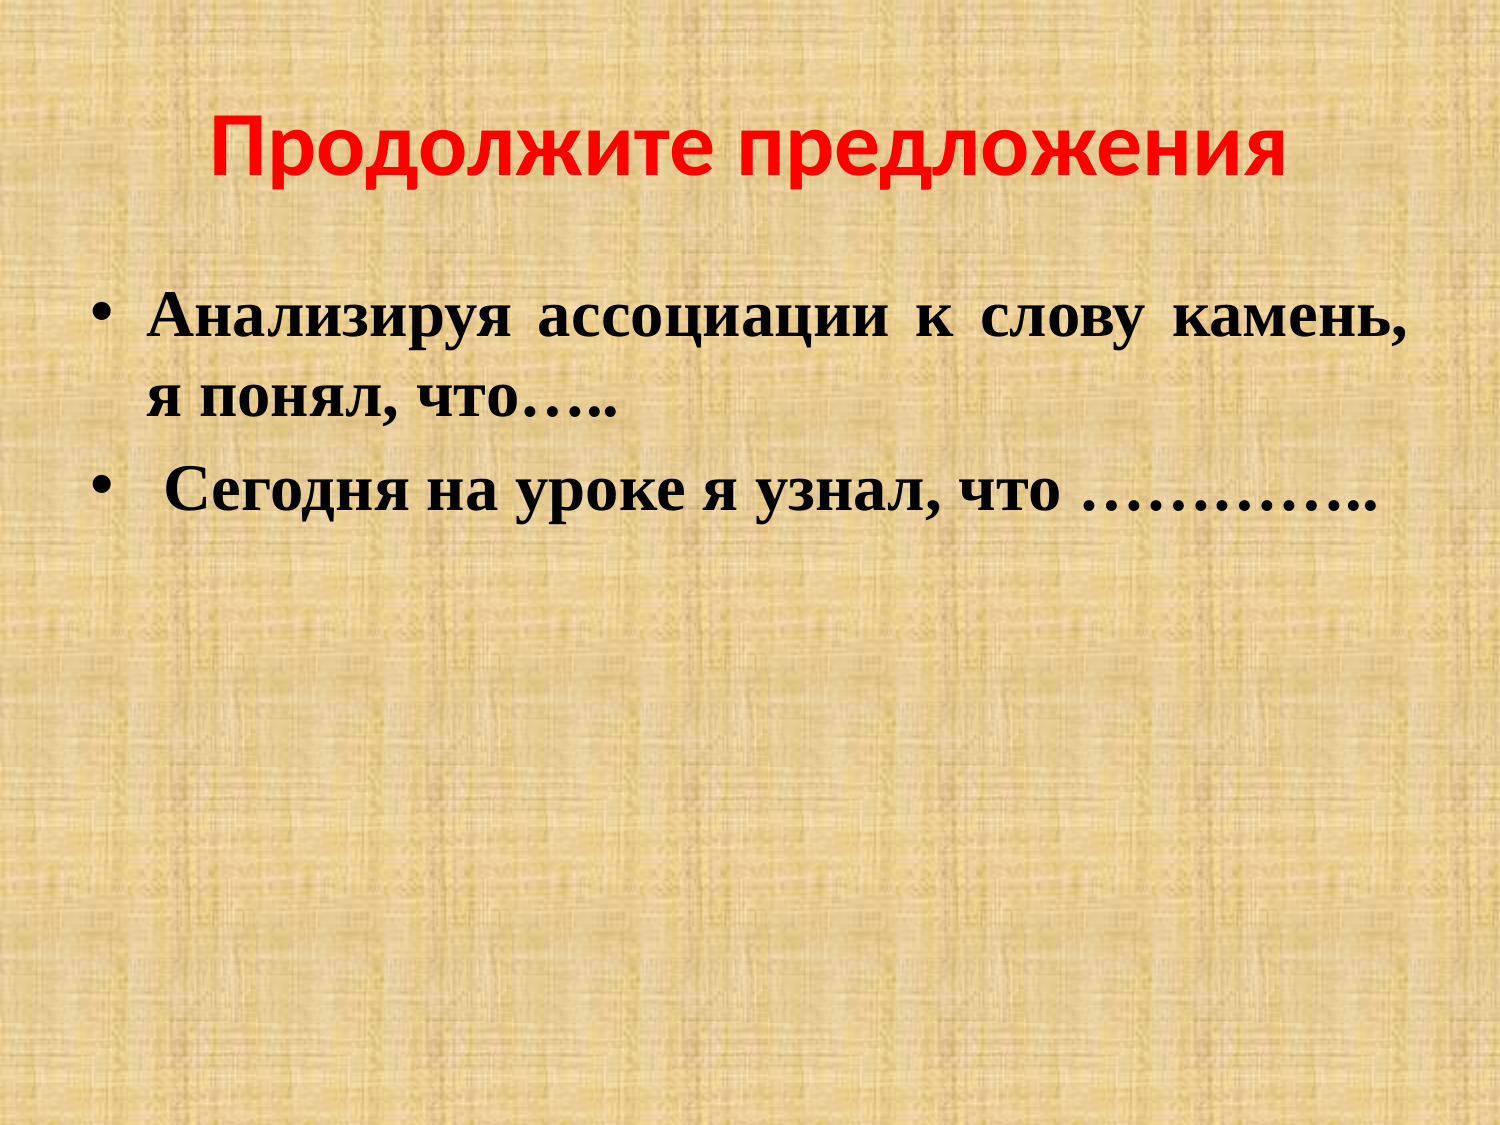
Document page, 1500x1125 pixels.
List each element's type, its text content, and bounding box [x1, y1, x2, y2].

list Анализируя ассоциации к слову камень, я понял, что….. Сегодня на уроке я узнал, что ………….. [75, 262, 1425, 1005]
title Продолжите предложения [75, 45, 1425, 233]
picture [0, 0, 1500, 1125]
